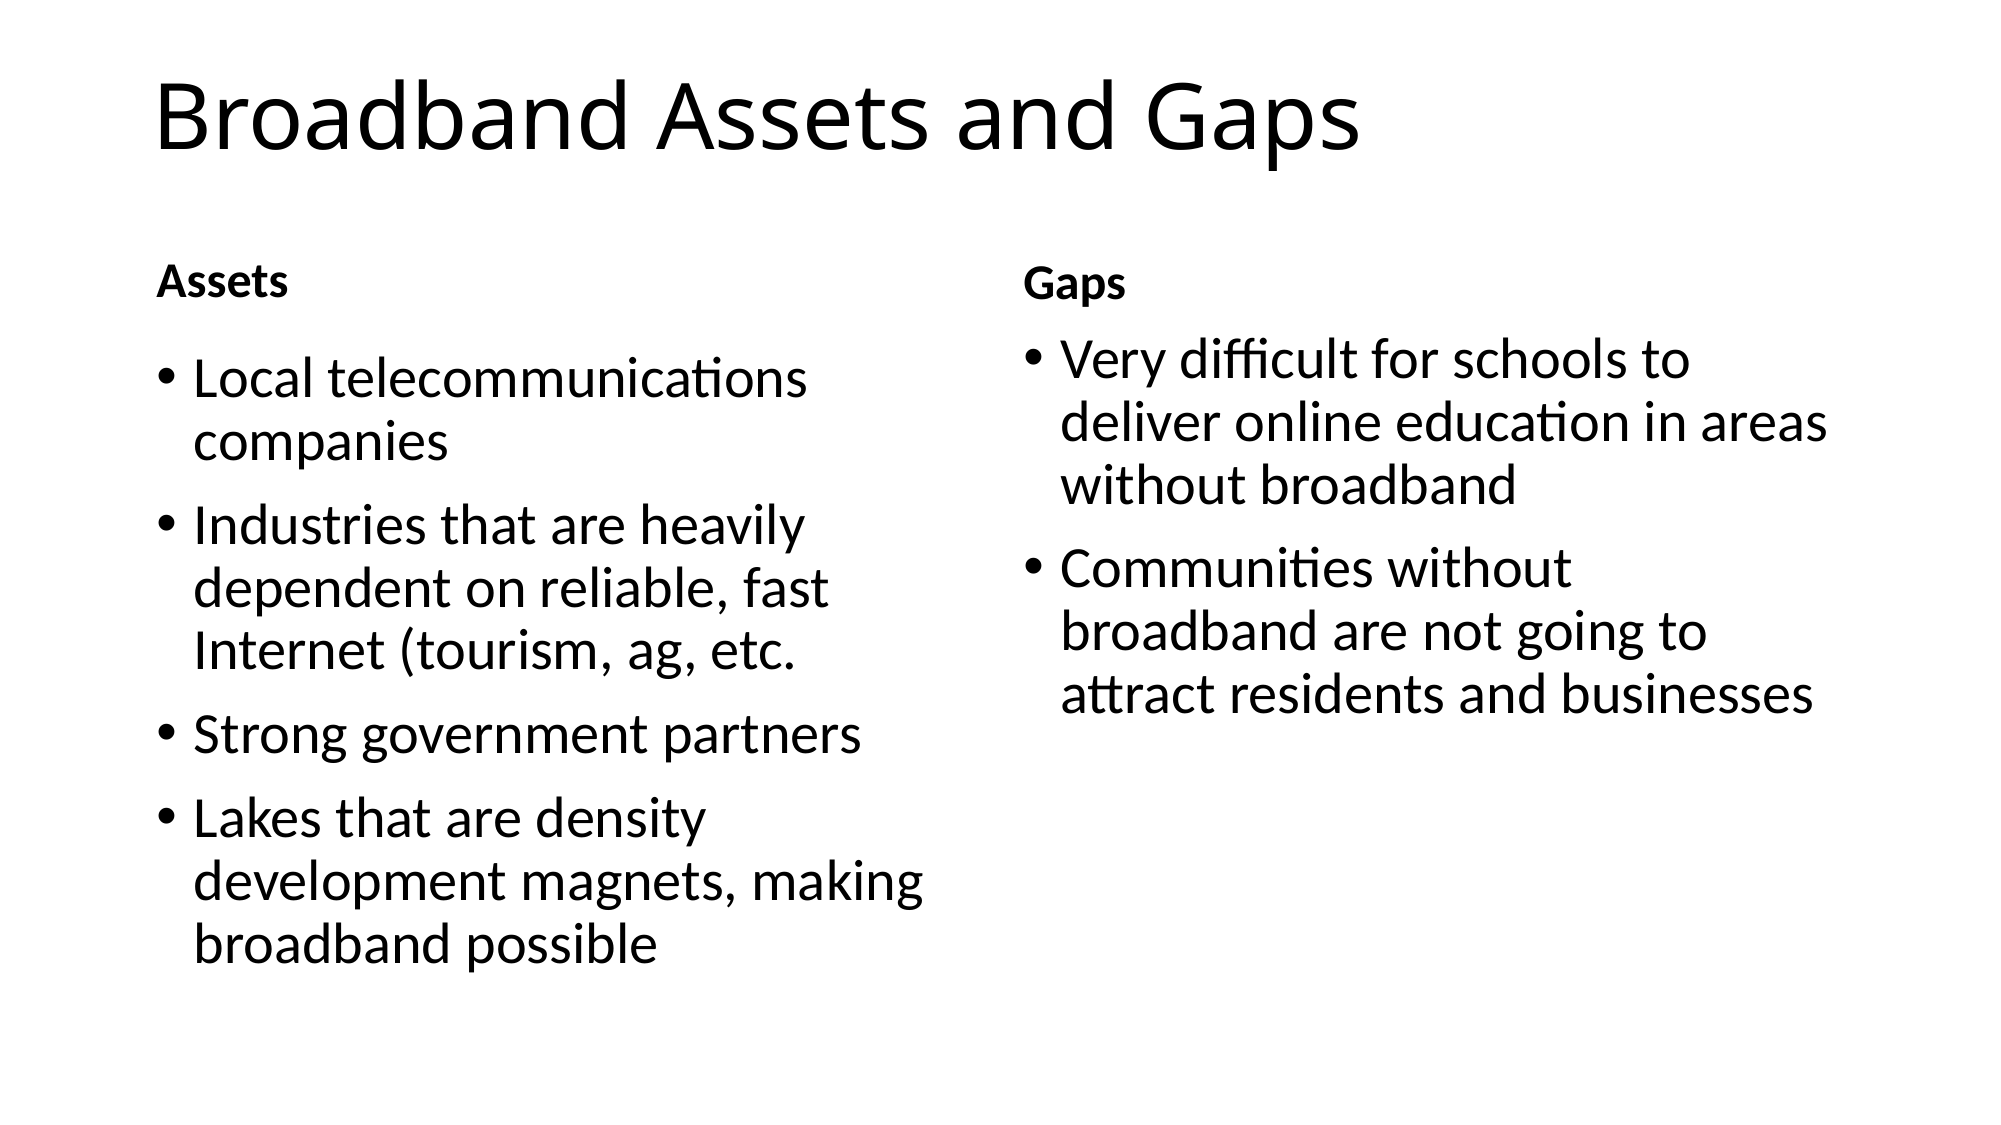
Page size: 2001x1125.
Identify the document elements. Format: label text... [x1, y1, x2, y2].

list Assets [141, 180, 988, 316]
list Gaps [1008, 182, 1859, 318]
title Broadband Assets and Gaps [137, 59, 1863, 181]
list Local telecommunications companies Industries that are heavily dependent on reliable, fast Internet (tourism, ag, etc. Strong government partners Lakes that are density development magnets, making broadband possible [141, 340, 988, 1037]
list Very difficult for schools to deliver online education in areas without broadband Communities without broadband are not going to attract residents and businesses [1008, 320, 1859, 1066]
